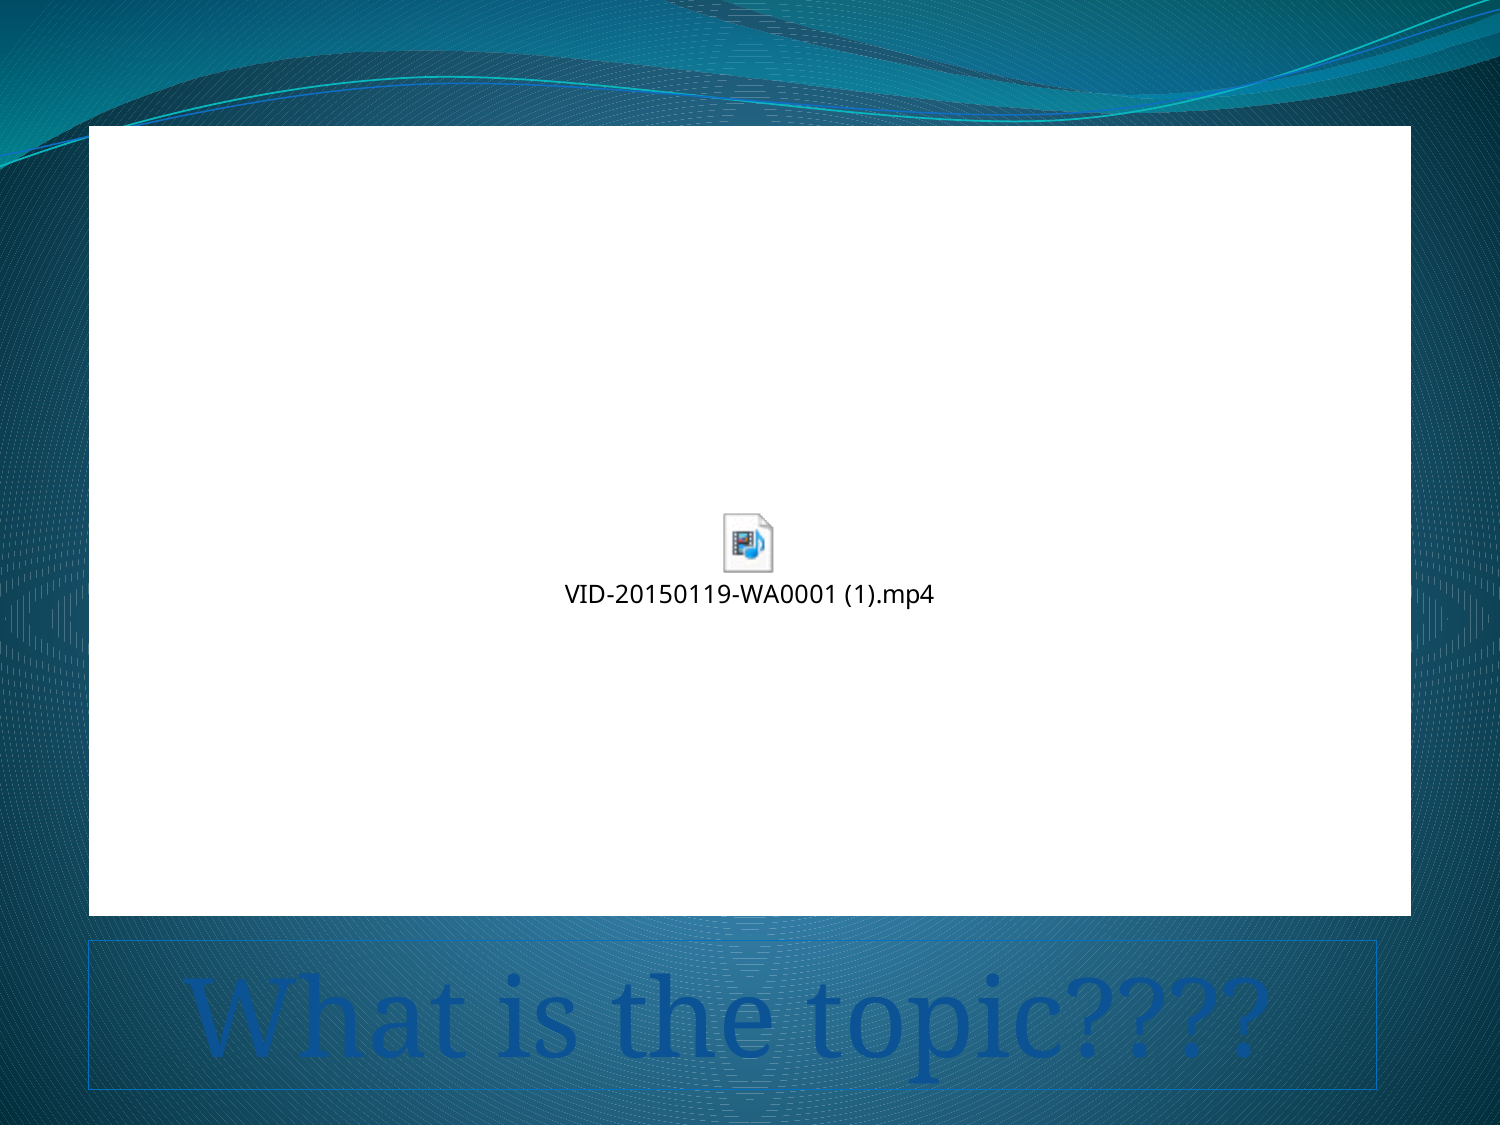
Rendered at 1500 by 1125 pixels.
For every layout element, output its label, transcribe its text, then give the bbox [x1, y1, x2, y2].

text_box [536, 506, 964, 619]
subtitle What is the topic???? [88, 940, 1377, 1090]
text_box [88, 125, 1412, 918]
